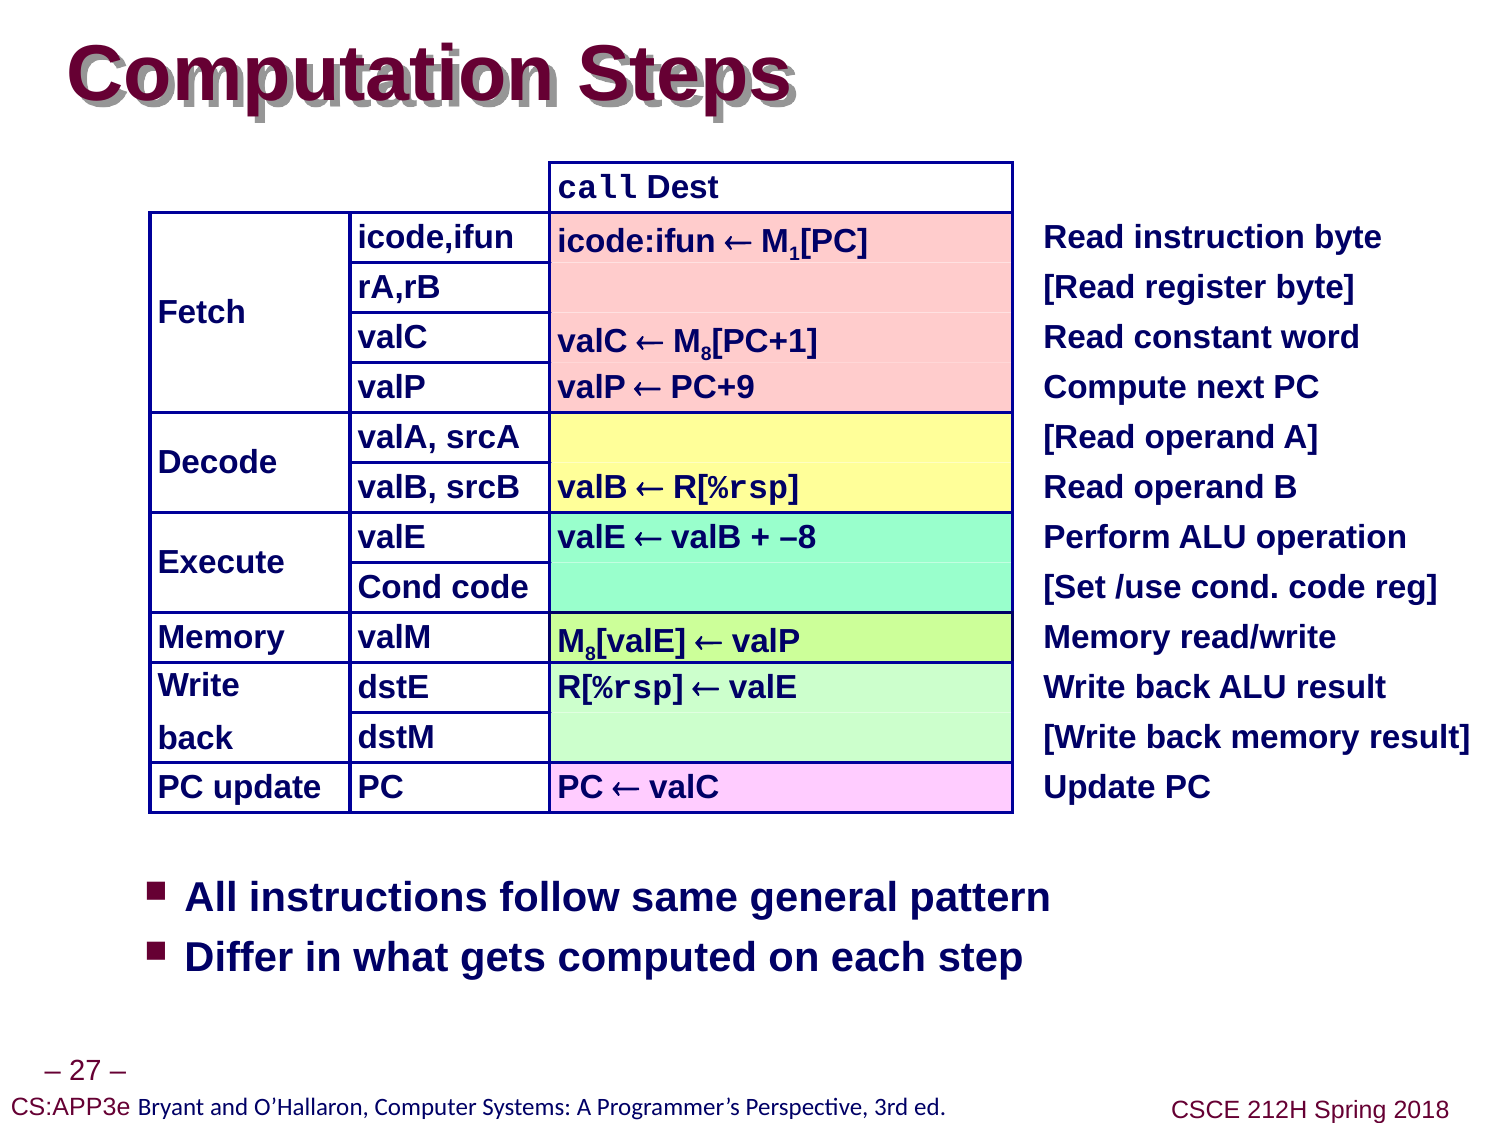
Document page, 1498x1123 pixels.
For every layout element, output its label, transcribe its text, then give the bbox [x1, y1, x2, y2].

text_box Compute next PC [1035, 362, 1498, 412]
text_box PC  valC [549, 762, 1013, 813]
text_box Fetch [150, 212, 350, 412]
text_box dstM [350, 712, 549, 762]
text_box [Read operand A] [1035, 412, 1498, 462]
text_box Decode [150, 412, 350, 512]
text_box Read operand B [1035, 462, 1498, 512]
text_box valE [350, 512, 549, 562]
text_box Write back ALU result [1035, 662, 1498, 712]
text_box PC [350, 762, 549, 813]
text_box valB, srcB [350, 462, 549, 512]
text_box valC [350, 312, 549, 362]
text_box Cond code [350, 562, 549, 612]
text_box dstE [350, 662, 549, 712]
list All instructions follow same general pattern Differ in what gets computed on each step [47, 862, 1409, 1056]
text_box call Dest [549, 162, 1013, 212]
text_box [Write back memory result] [1035, 712, 1498, 762]
text_box M8[valE]  valP [549, 612, 1013, 662]
text_box valM [350, 612, 549, 662]
text_box Read instruction byte [1035, 212, 1498, 262]
text_box Memory [150, 612, 350, 662]
text_box [549, 212, 1013, 412]
text_box Perform ALU operation [1035, 512, 1498, 562]
text_box Write back [150, 662, 350, 762]
text_box rA,rB [350, 262, 549, 312]
text_box [549, 662, 1013, 762]
text_box [Set /use cond. code reg] [1035, 562, 1498, 612]
text_box valA, srcA [350, 412, 549, 462]
text_box [Read register byte] [1035, 262, 1498, 312]
text_box [549, 412, 1013, 512]
text_box icode,ifun [350, 212, 549, 262]
text_box Update PC [1035, 762, 1498, 813]
title Computation Steps [66, 11, 1495, 140]
text_box [549, 512, 1013, 612]
text_box Read constant word [1035, 312, 1498, 362]
text_box PC update [150, 762, 350, 813]
text_box Execute [150, 512, 350, 612]
text_box Memory read/write [1035, 612, 1498, 662]
text_box valP [350, 362, 549, 412]
